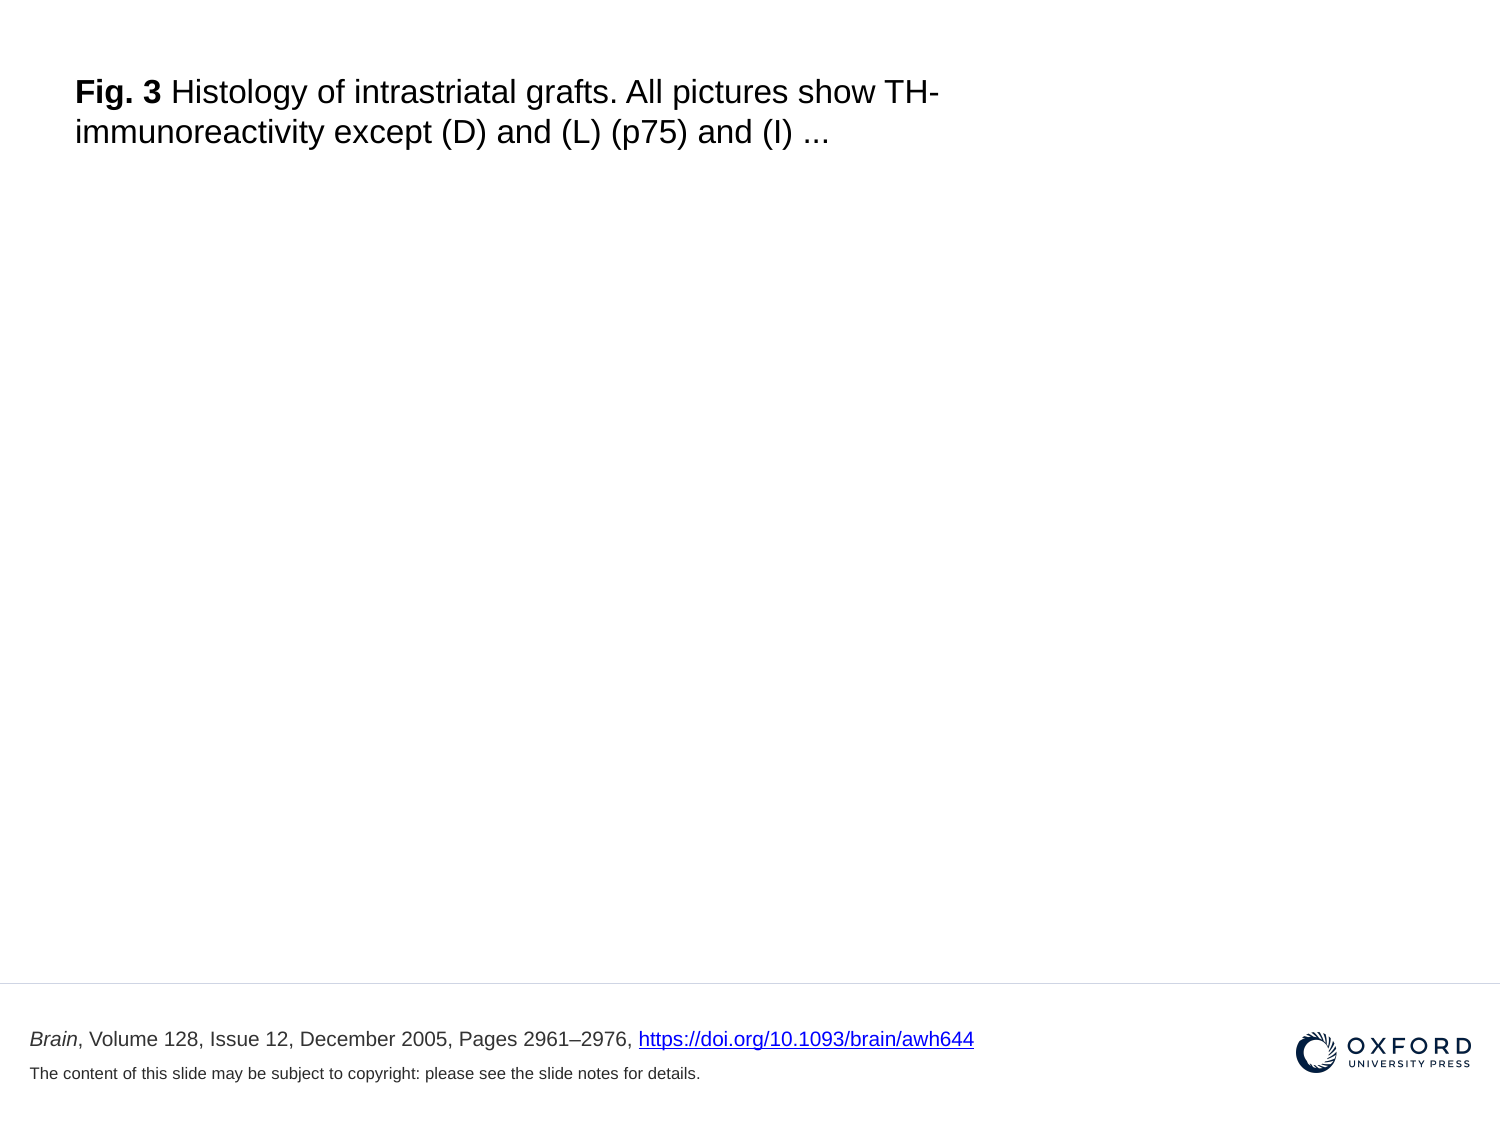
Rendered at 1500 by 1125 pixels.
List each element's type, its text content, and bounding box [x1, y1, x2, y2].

picture [1296, 1032, 1471, 1073]
title Fig. 3 Histology of intrastriatal grafts. All pictures show TH-immunoreactivity except (D) and (L) (p75) and (I) ... [75, 69, 1078, 171]
footer Brain, Volume 128, Issue 12, December 2005, Pages 2961–2976, https://doi.org/10.1093/brain/awh644 The content of this slide may be subject to copyright: please see the slide notes for details. [0, 983, 1260, 1125]
